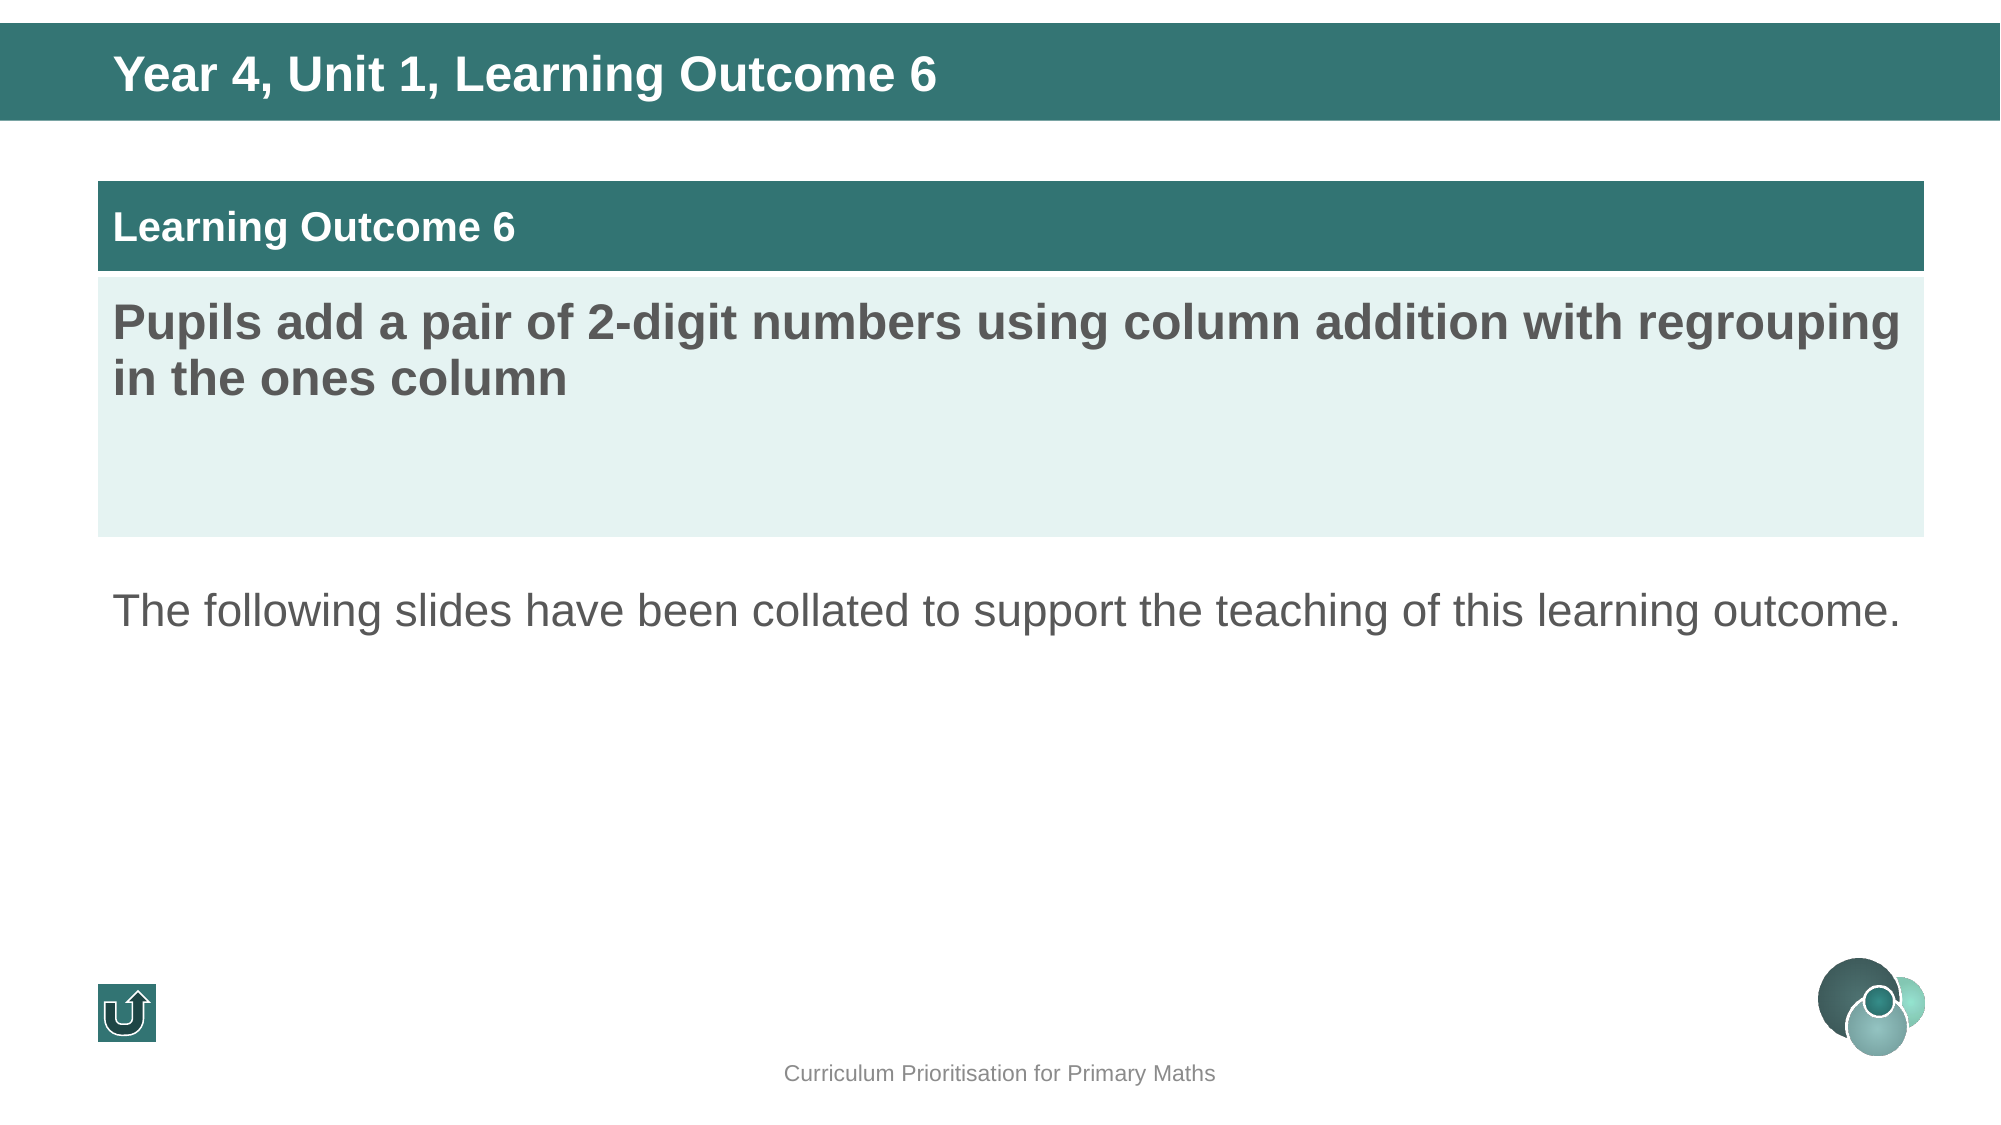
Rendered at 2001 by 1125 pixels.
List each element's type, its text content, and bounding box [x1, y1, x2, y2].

text_box The following slides have been collated to support the teaching of this learning outcome. [97, 562, 1925, 677]
footer Curriculum Prioritisation for Primary Maths [0, 1042, 2000, 1103]
table_header Learning Outcome 6 [98, 181, 1924, 271]
picture [1818, 958, 1925, 1042]
text_box Year 4, Unit 1, Learning Outcome 6 [97, 40, 1945, 111]
text_box [96, 983, 157, 1044]
table_cell Pupils add a pair of 2-digit numbers using column addition with regrouping in the ones column [98, 277, 1924, 537]
